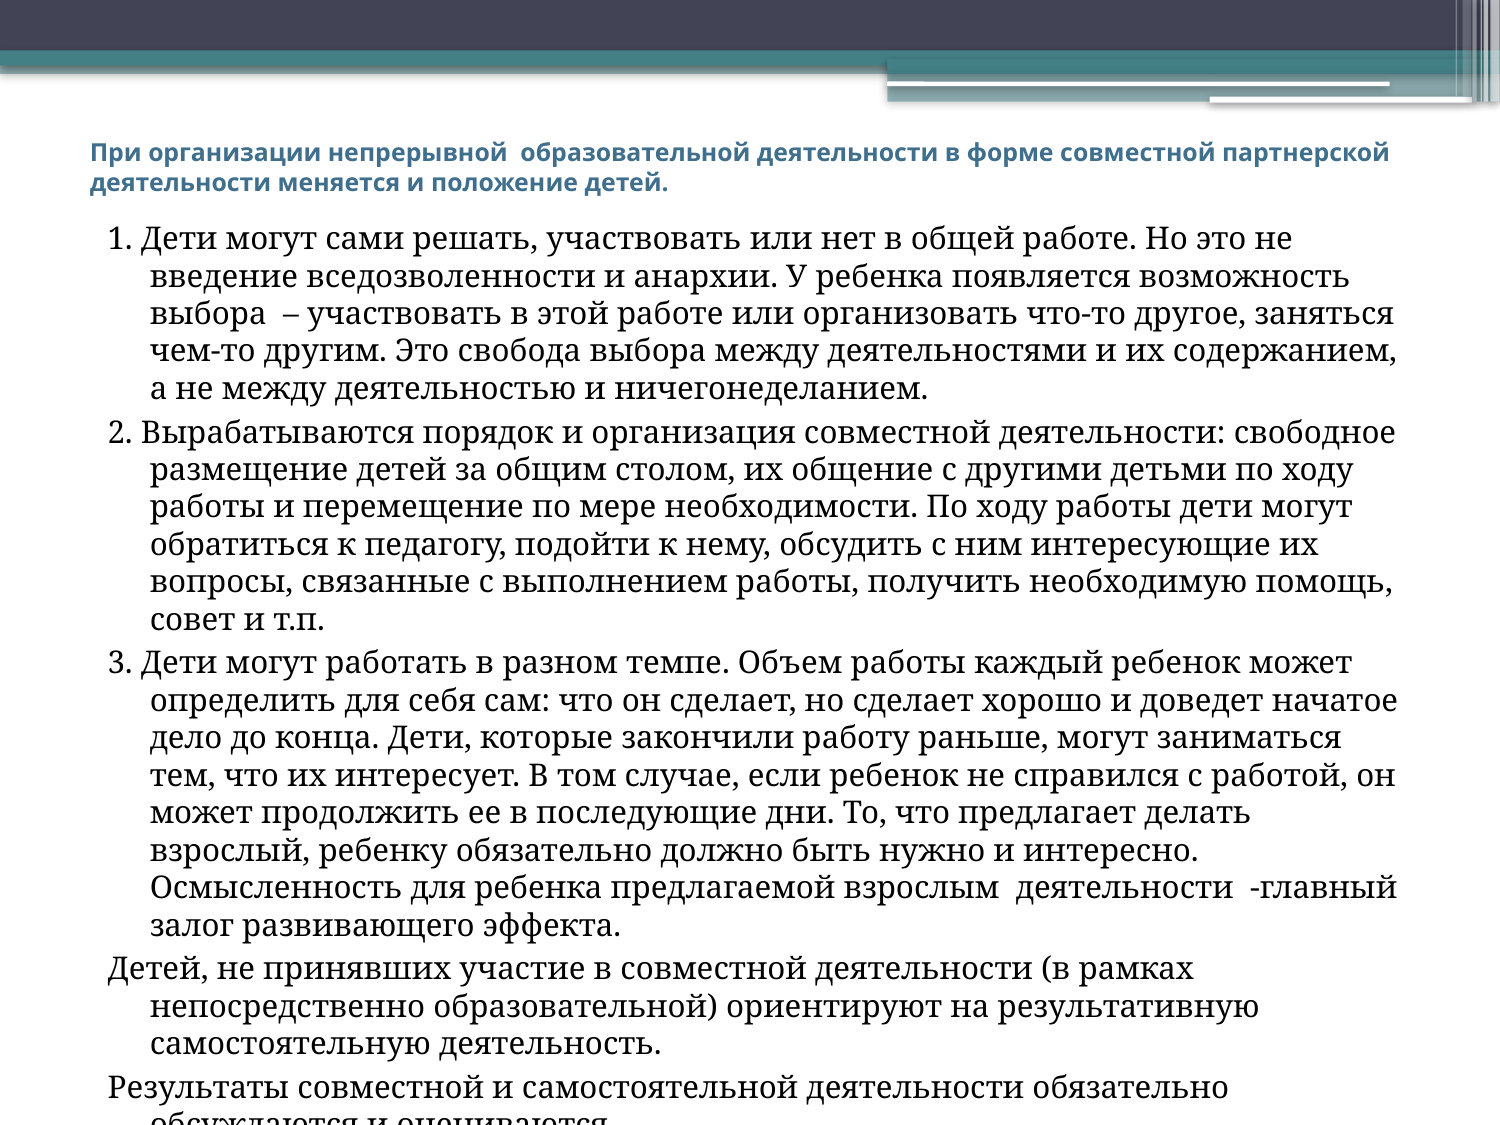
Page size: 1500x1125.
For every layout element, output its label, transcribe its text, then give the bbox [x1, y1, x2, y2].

title При организации непрерывной образовательной деятельности в форме совместной партнерской деятельности меняется и положение детей. [75, 128, 1425, 210]
list 1. Дети могут сами решать, участвовать или нет в общей работе. Но это не введение вседозволенности и анархии. У ребенка появляется возможность выбора – участвовать в этой работе или организовать что-то другое, заняться чем-то другим. Это свобода выбора между деятельностями и их содержанием, а не между деятельностью и ничегонеделанием. 2. Вырабатываются порядок и организация совместной деятельности: свободное размещение детей за общим столом, их общение с другими детьми по ходу работы и перемещение по мере необходимости. По ходу работы дети могут обратиться к педагогу, подойти к нему, обсудить с ним интересующие их вопросы, связанные с выполнением работы, получить необходимую помощь, совет и т.п. 3. Дети могут работать в разном темпе. Объем работы каждый ребенок может определить для себя сам: что он сделает, но сделает хорошо и доведет начатое дело до конца. Дети, которые закончили работу раньше, могут заниматься тем, что их интересует. В том случае, если ребенок не справился с работой, он может продолжить ее в последующие дни. То, что предлагает делать взрослый, ребенку обязательно должно быть нужно и интересно. Осмысленность для ребенка предлагаемой взрослым деятельности -главный залог развивающего эффекта. Детей, не принявших участие в совместной деятельности (в рамках непосредственно образовательной) ориентируют на результативную самостоятельную деятельность. Результаты совместной и самостоятельной деятельности обязательно обсуждаются и оцениваются. [75, 210, 1425, 1125]
